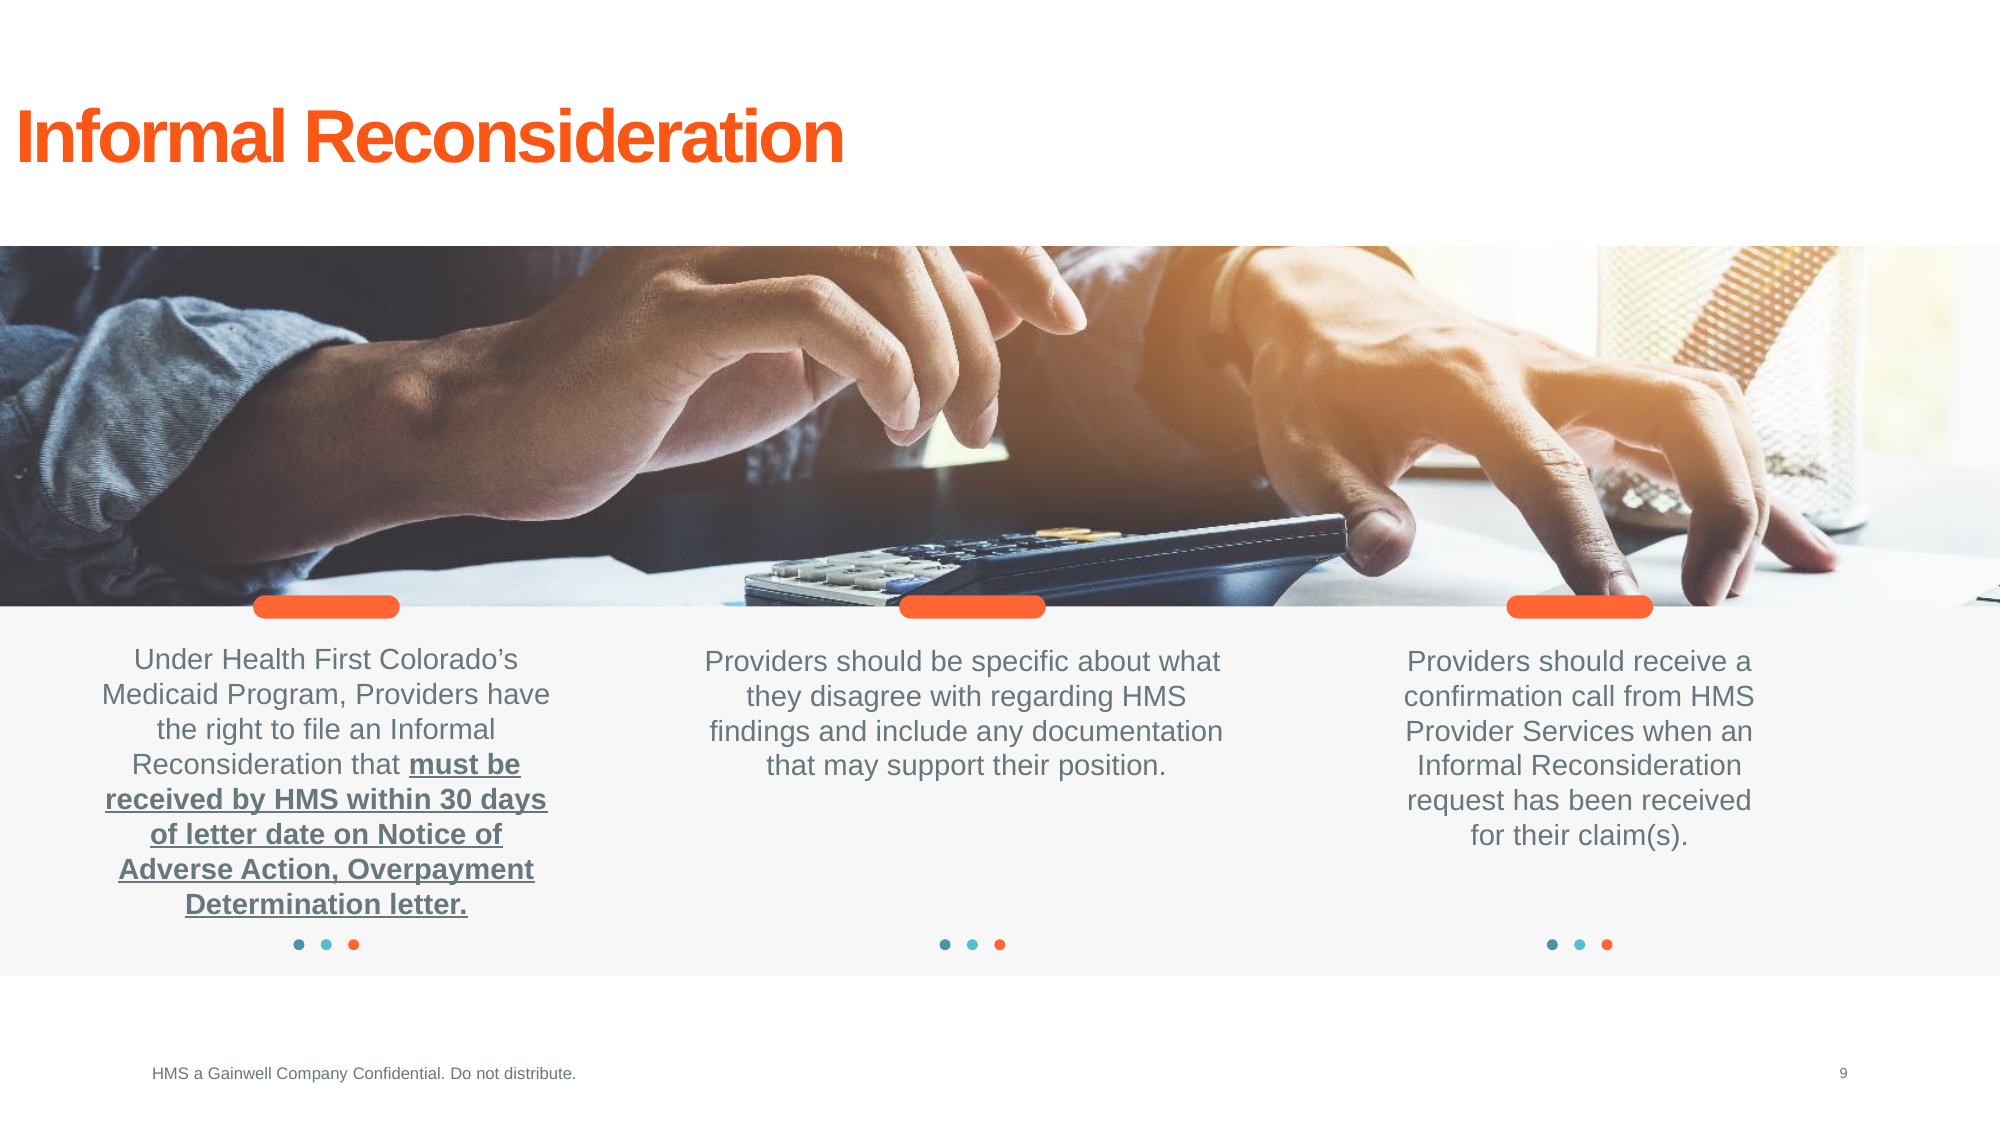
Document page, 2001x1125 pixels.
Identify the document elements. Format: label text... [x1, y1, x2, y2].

text_box Providers should receive a confirmation call from HMS Provider Services when an Informal Reconsideration request has been received for their claim(s). [1383, 634, 1777, 859]
text_box Under Health First Colorado’s Medicaid Program, Providers have the right to file an Informal Reconsideration that must be received by HMS within 30 days of letter date on Notice of Adverse Action, Overpayment Determination letter. [75, 633, 578, 963]
text_box [0, 624, 2000, 977]
text_box Providers should be specific about what they disagree with regarding HMS findings and include any documentation that may support their position. [681, 634, 1253, 790]
title Informal Reconsideration [0, 29, 1667, 246]
text_box HMS a Gainwell Company Confidential. Do not distribute. [137, 1042, 813, 1103]
slide_number 9 [1412, 1042, 1863, 1103]
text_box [939, 939, 1006, 951]
picture [0, 246, 2000, 624]
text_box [293, 939, 360, 951]
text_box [1546, 939, 1613, 951]
